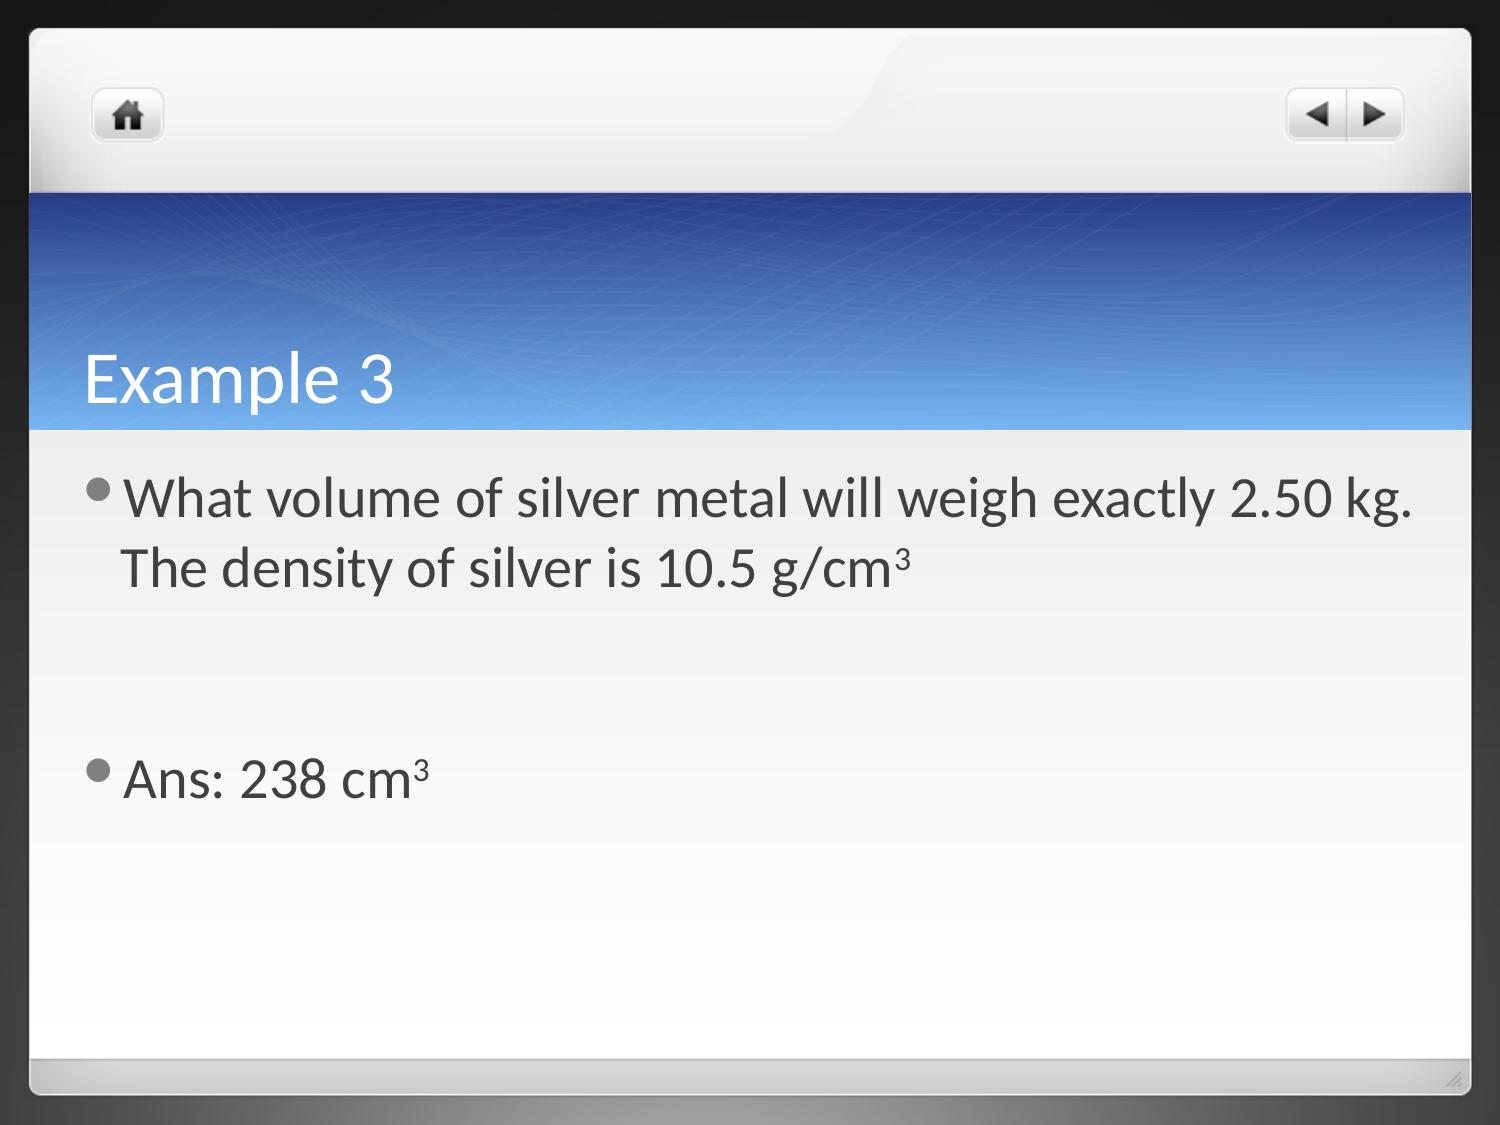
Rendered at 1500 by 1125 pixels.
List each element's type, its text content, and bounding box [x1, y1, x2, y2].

picture [0, 0, 1500, 1125]
title Example 3 [68, 238, 1432, 427]
list What volume of silver metal will weigh exactly 2.50 kg. The density of silver is 10.5 g/cm3 Ans: 238 cm3 [68, 452, 1432, 1025]
